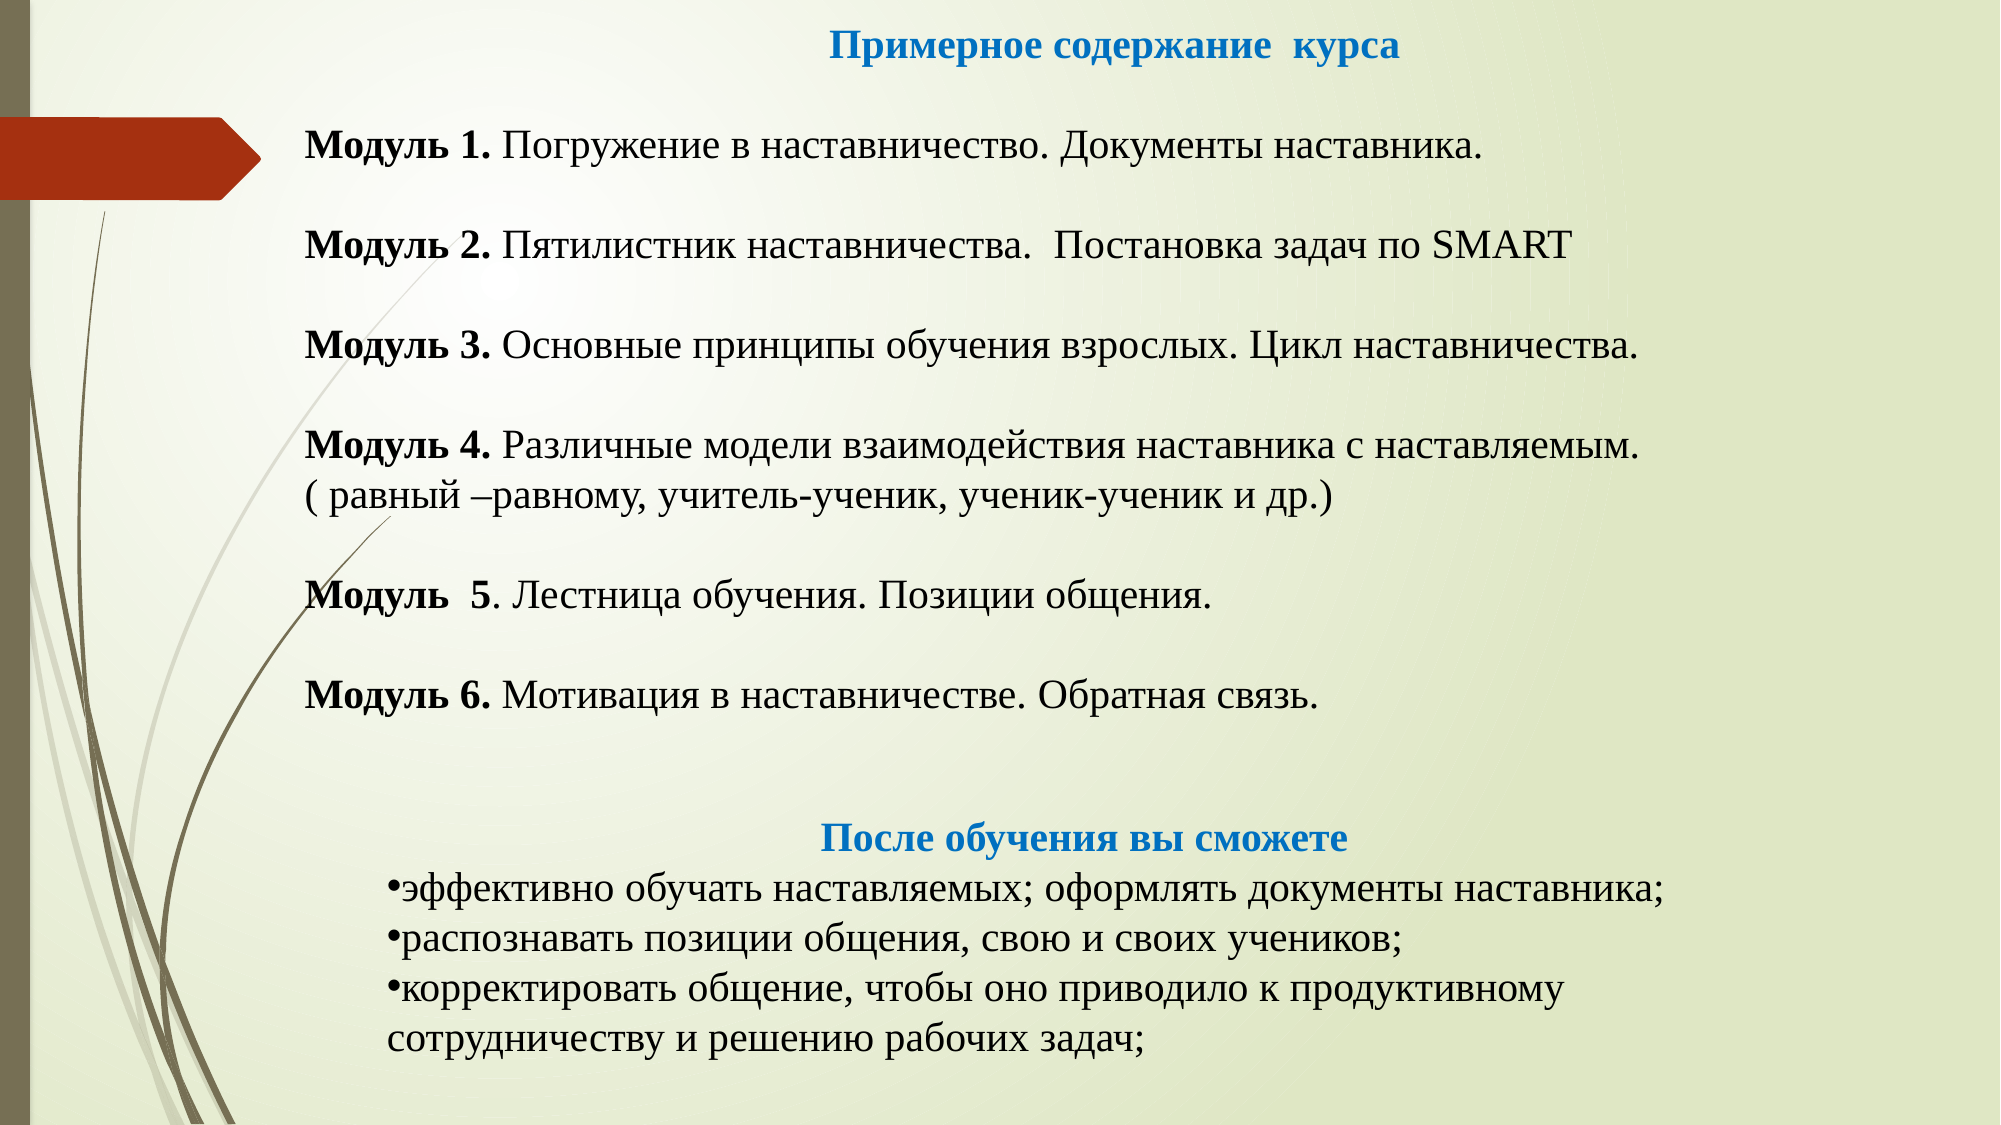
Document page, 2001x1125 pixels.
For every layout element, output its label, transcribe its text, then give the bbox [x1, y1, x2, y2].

text_box Примерное содержание курса Модуль 1. Погружение в наставничество. Документы наставника. Модуль 2. Пятилистник наставничества. Постановка задач по SMART Модуль 3. Основные принципы обучения взрослых. Цикл наставничества. Модуль 4. Различные модели взаимодействия наставника с наставляемым. ( равный –равному, учитель-ученик, ученик-ученик и др.) Модуль 5. Лестница обучения. Позиции общения. Модуль 6. Мотивация в наставничестве. Обратная связь. [289, 9, 1940, 825]
text_box После обучения вы сможете эффективно обучать наставляемых; оформлять документы наставника; распознавать позиции общения, свою и своих учеников; корректировать общение, чтобы оно приводило к продуктивному сотрудничеству и решению рабочих задач; [372, 802, 1797, 1068]
